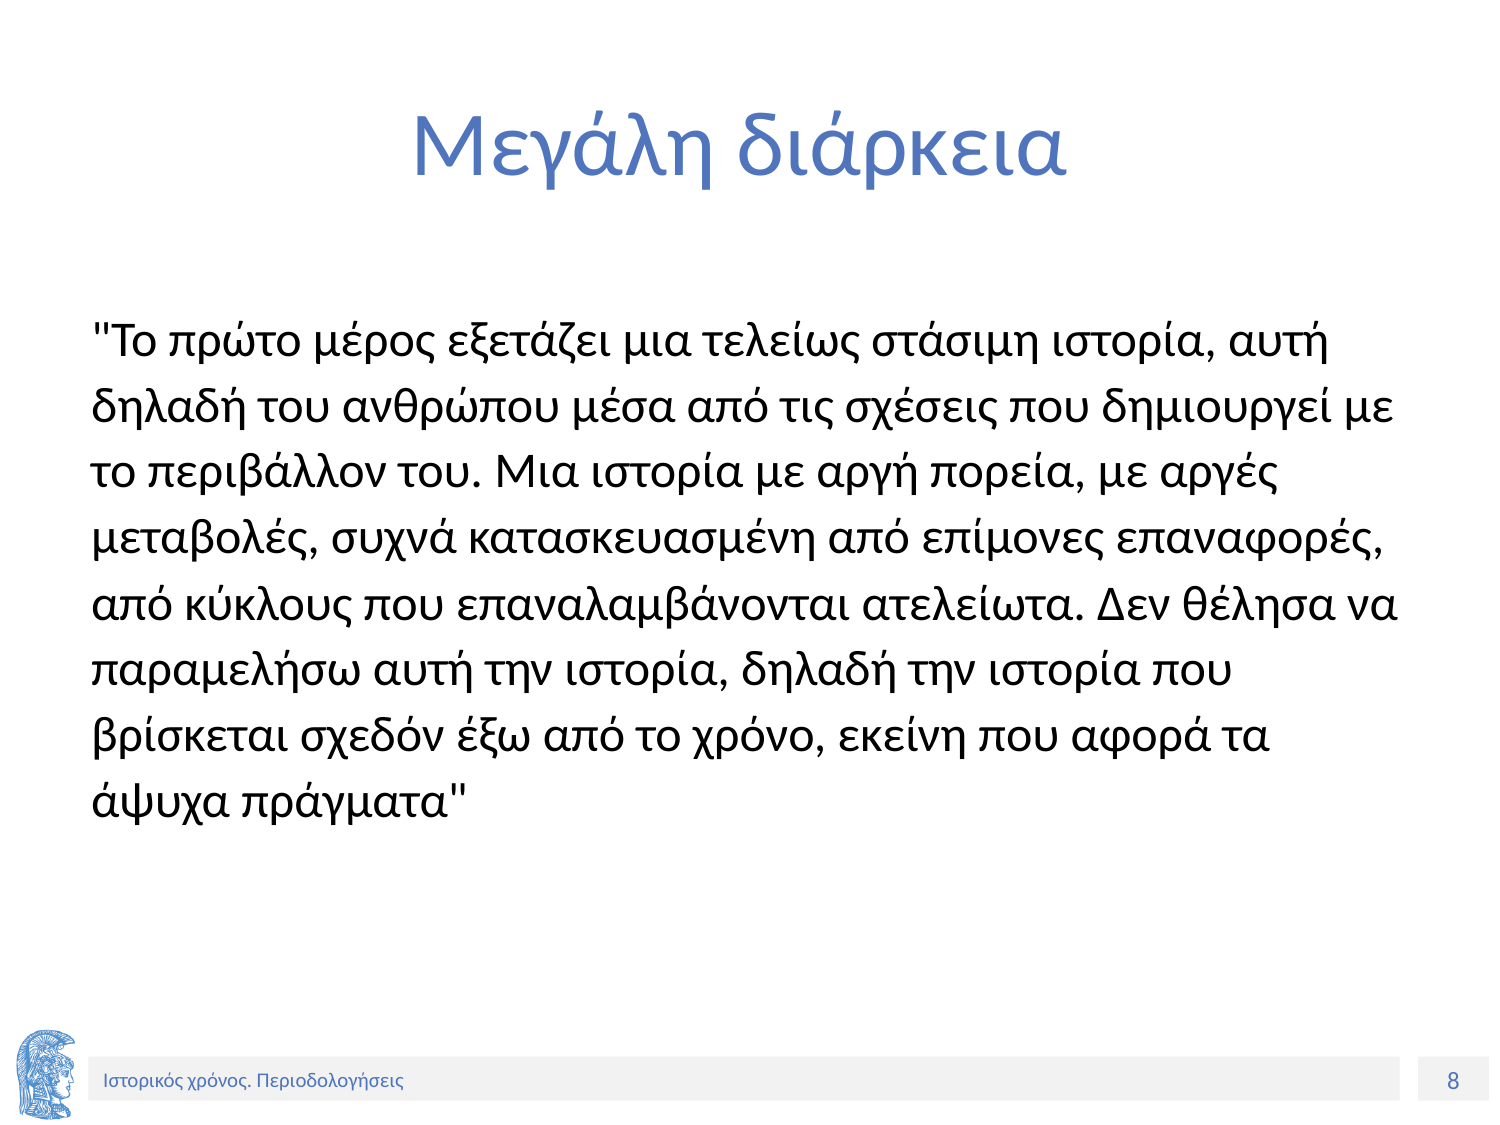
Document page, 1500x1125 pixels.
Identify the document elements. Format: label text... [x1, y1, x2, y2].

title Μεγάλη διάρκεια [75, 45, 1425, 233]
list "Το πρώτο μέρος εξετάζει μια τελείως στάσιμη ιστορία, αυτή δηλαδή του ανθρώπου μέσα από τις σχέσεις που δημιουργεί με το περιβάλλον του. Μια ιστορία με αργή πορεία, με αργές μεταβολές, συχνά κατασκευασμένη από επίμονες επαναφορές, από κύκλους που επαναλαμβάνονται ατελείωτα. Δεν θέλησα να παραμελήσω αυτή την ιστορία, δηλαδή την ιστορία που βρίσκεται σχεδόν έξω από το χρόνο, εκείνη που αφορά τα άψυχα πράγματα" [76, 292, 1427, 1035]
picture [9, 1026, 81, 1120]
